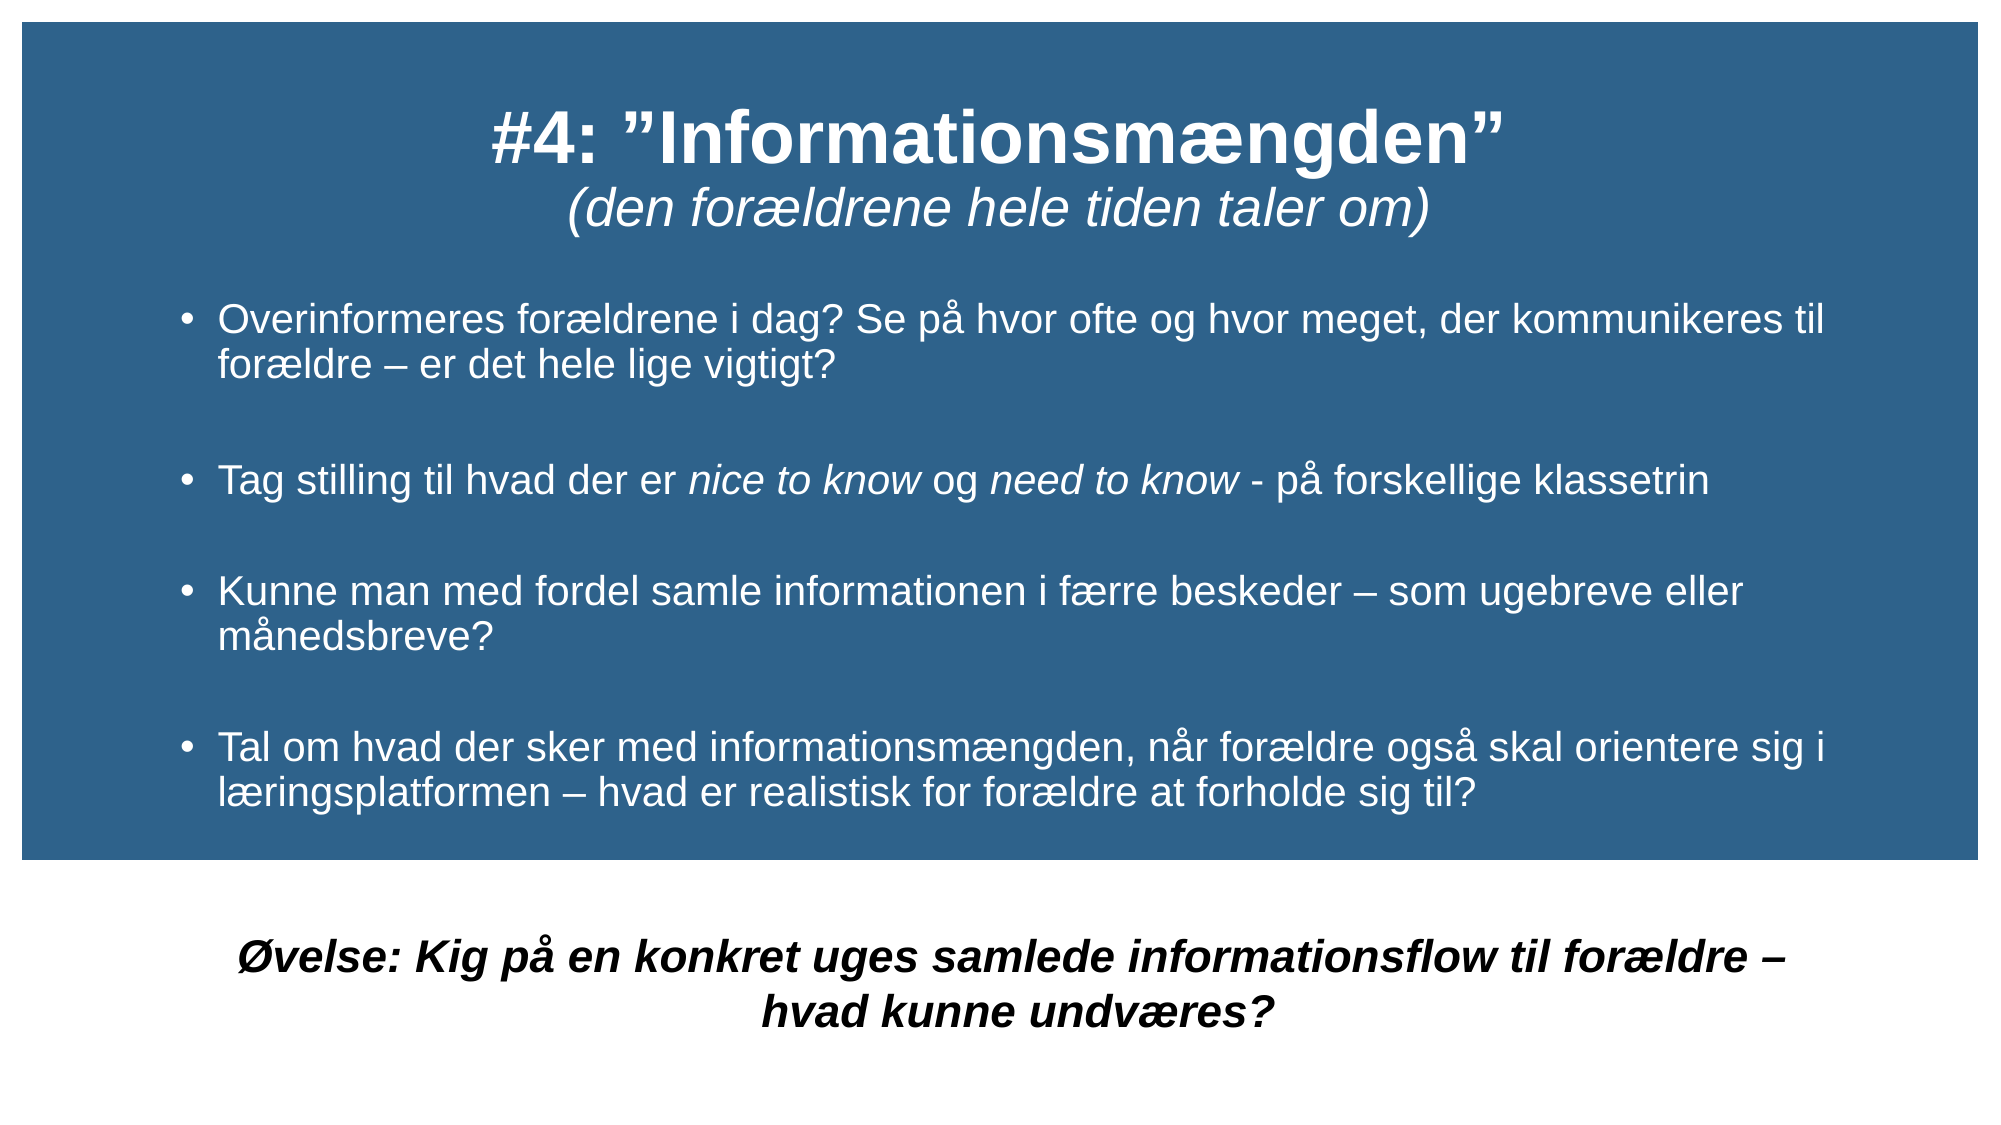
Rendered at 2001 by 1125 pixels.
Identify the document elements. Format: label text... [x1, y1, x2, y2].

title #4: ”Informationsmængden” (den forældrene hele tiden taler om) [137, 59, 1863, 278]
text_box [22, 22, 1978, 860]
list Overinformeres forældrene i dag? Se på hvor ofte og hvor meget, der kommunikeres til forældre – er det hele lige vigtigt? Tag stilling til hvad der er nice to know og need to know - på forskellige klassetrin Kunne man med fordel samle informationen i færre beskeder – som ugebreve eller månedsbreve? Tal om hvad der sker med informationsmængden, når forældre også skal orientere sig i læringsplatformen – hvad er realistisk for forældre at forholde sig til? [165, 290, 1890, 829]
text_box Øvelse: Kig på en konkret uges samlede informationsflow til forældre – hvad kunne undværes? [137, 919, 1900, 1044]
